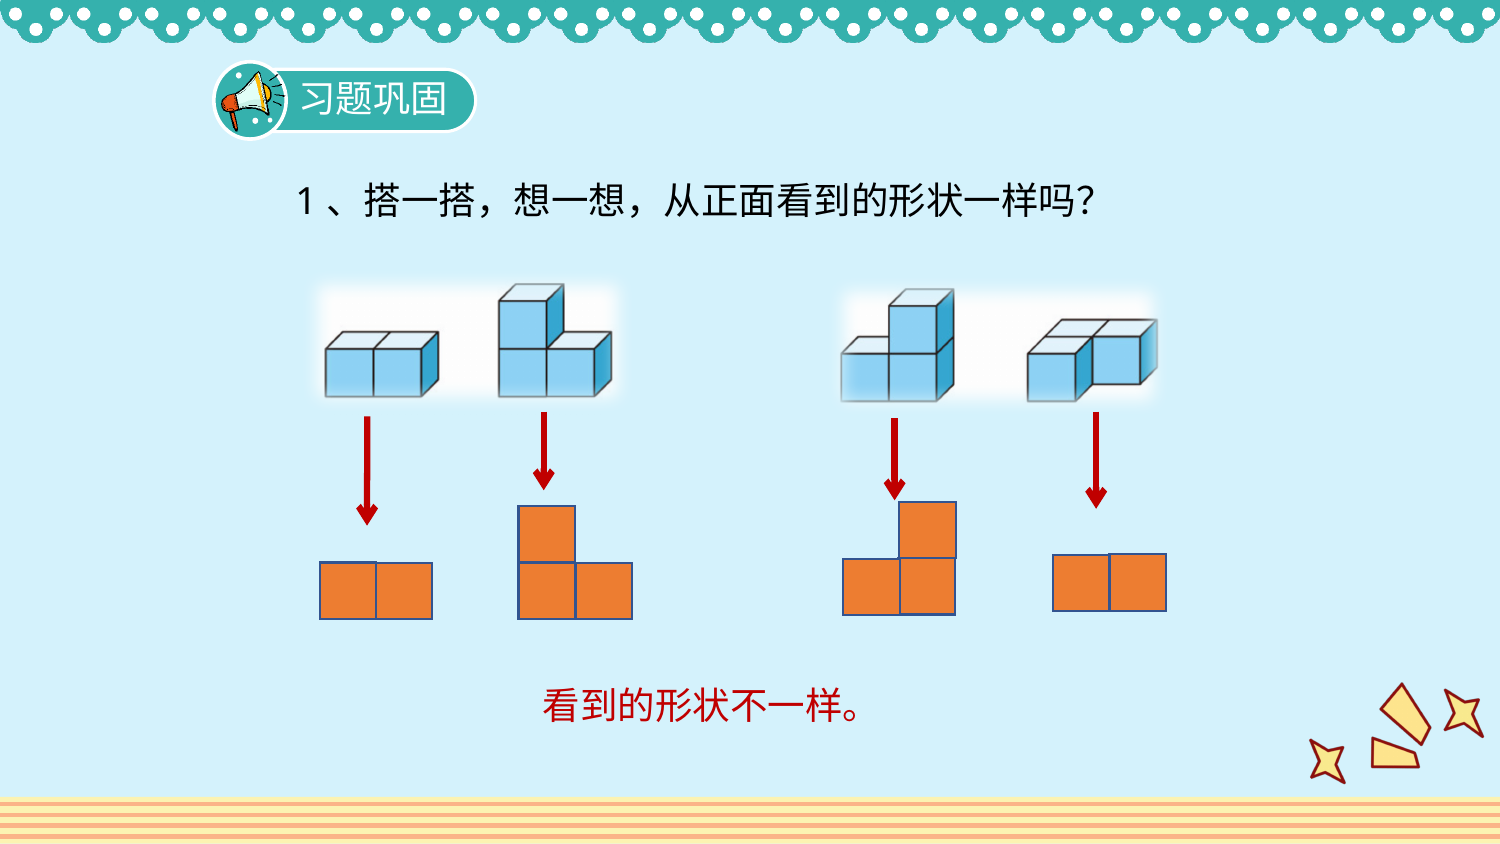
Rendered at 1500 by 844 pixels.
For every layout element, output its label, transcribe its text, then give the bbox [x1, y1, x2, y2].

text_box [517, 562, 576, 620]
text_box 看到的形状不一样。 [527, 674, 896, 735]
text_box 1、搭一搭，想一想，从正面看到的形状一样吗？ [224, 146, 1261, 230]
picture [299, 267, 636, 415]
picture [1292, 642, 1499, 836]
text_box [576, 562, 633, 620]
text_box [319, 561, 377, 620]
text_box [842, 558, 901, 616]
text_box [213, 60, 476, 174]
text_box [375, 562, 433, 620]
text_box [898, 501, 957, 559]
text_box [901, 559, 956, 616]
picture [825, 274, 1171, 418]
text_box [1108, 553, 1167, 612]
text_box [517, 505, 576, 562]
text_box [1052, 554, 1110, 612]
picture [0, 0, 1500, 43]
